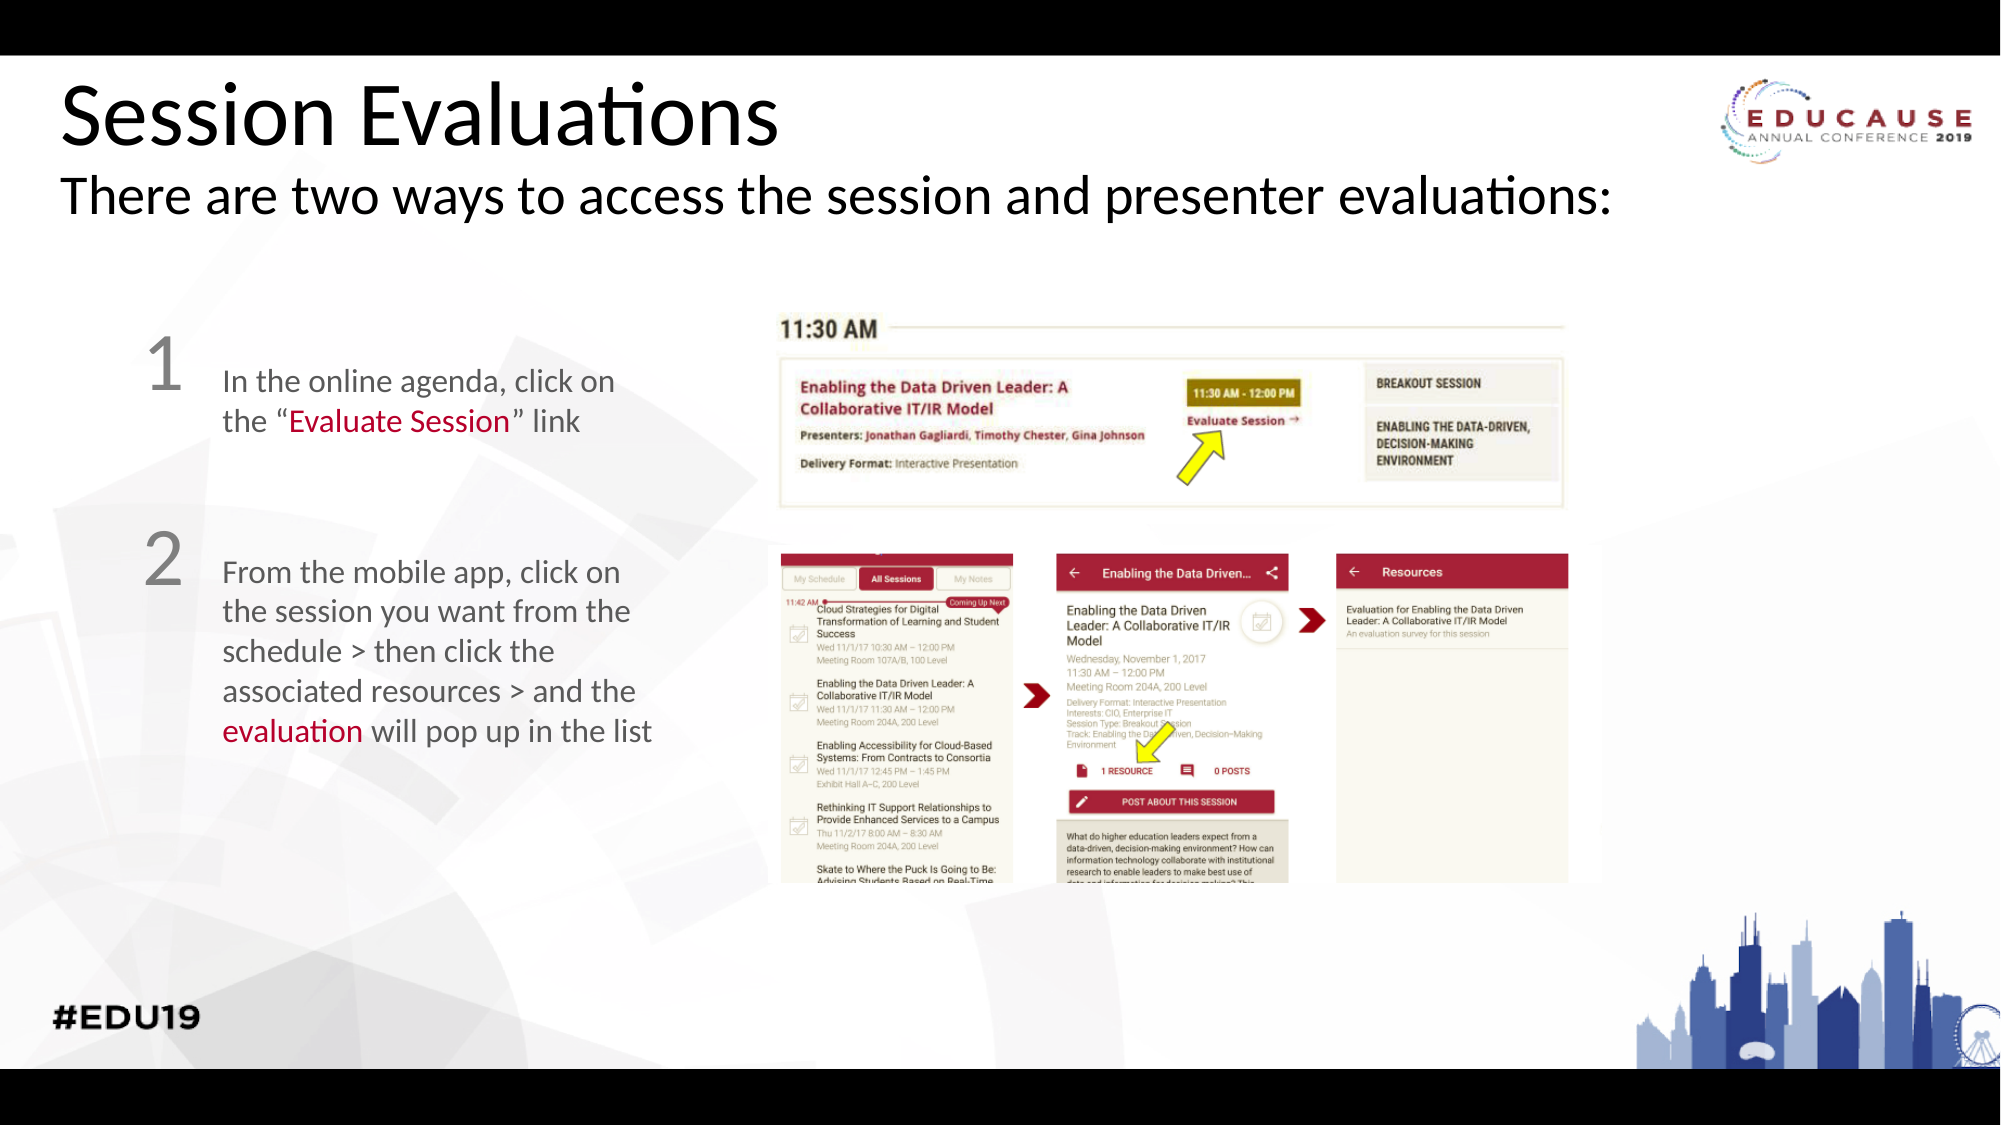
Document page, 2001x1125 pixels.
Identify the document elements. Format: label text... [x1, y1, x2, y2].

text_box In the online agenda, click on the “Evaluate Session” link [207, 351, 662, 448]
text_box From the mobile app, click on the session you want from the schedule > then click the associated resources > and the evaluation will pop up in the list [207, 542, 670, 760]
text_box 1 2 [127, 311, 1718, 1054]
text_box Session Evaluations There are two ways to access the session and presenter evaluations: [45, 37, 1771, 256]
picture [0, 0, 2001, 1125]
